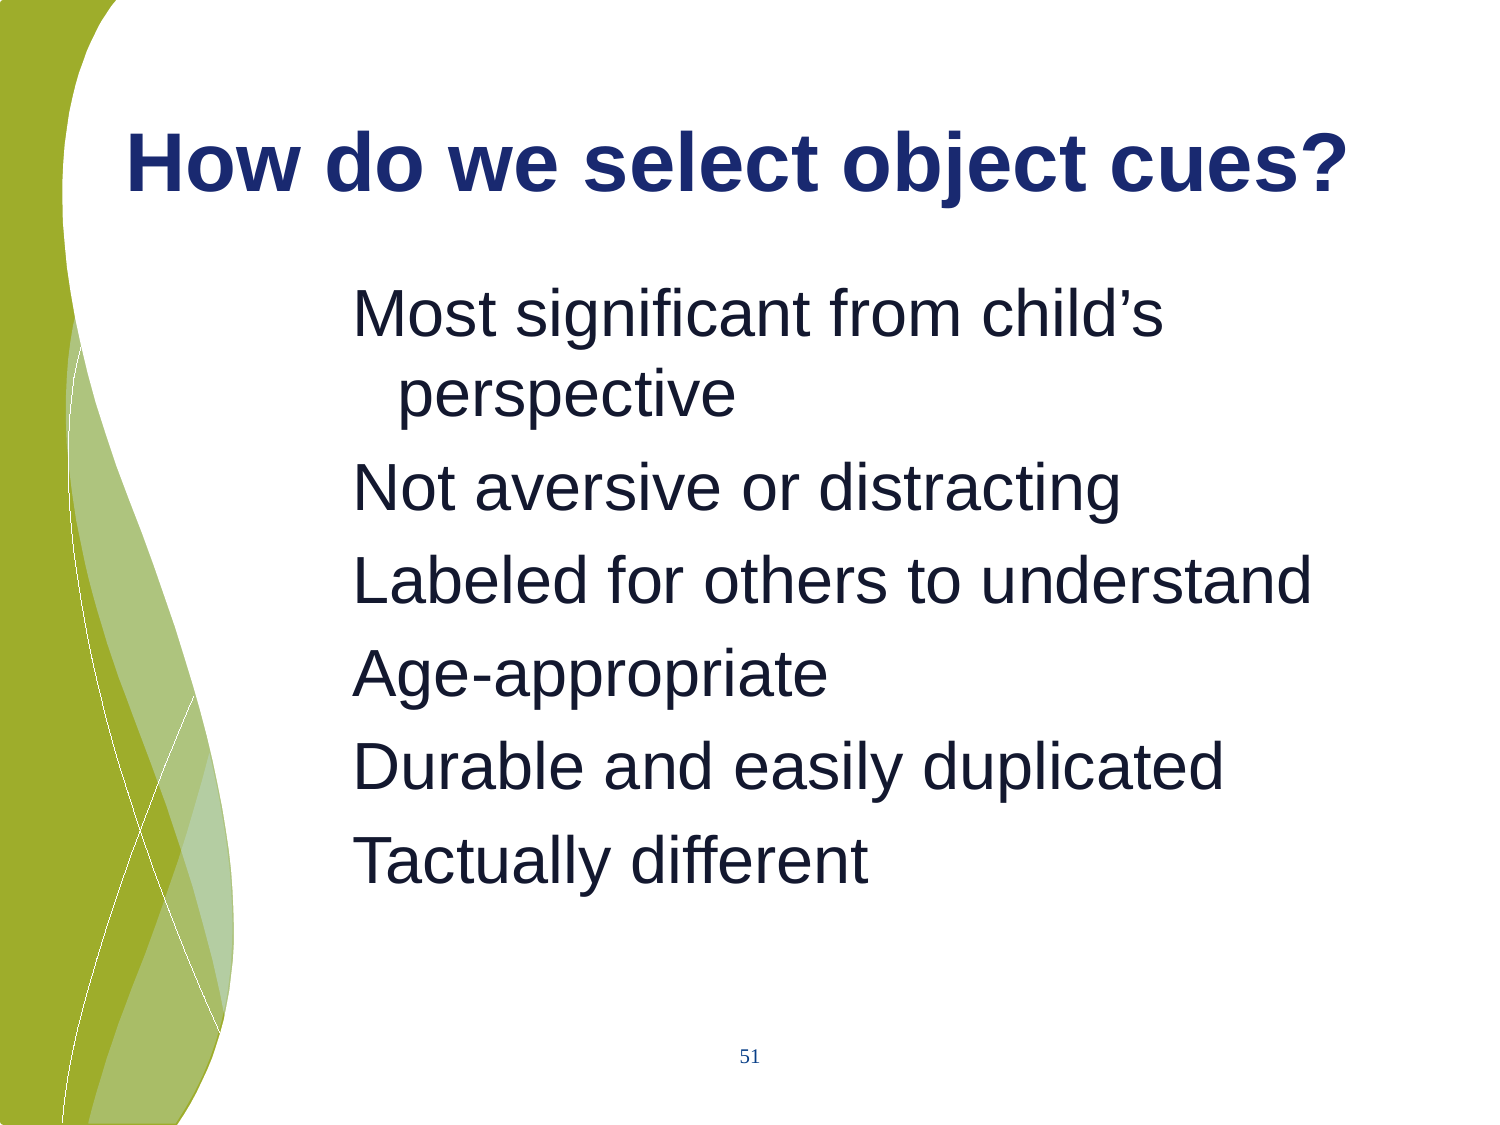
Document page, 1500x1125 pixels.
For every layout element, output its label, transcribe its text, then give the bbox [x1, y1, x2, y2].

slide_number 51 [654, 1025, 846, 1086]
title How do we select object cues? [75, 55, 1425, 261]
list Most significant from child’s perspective Not aversive or distracting Labeled for others to understand Age-appropriate Durable and easily duplicated Tactually different [337, 262, 1363, 1013]
